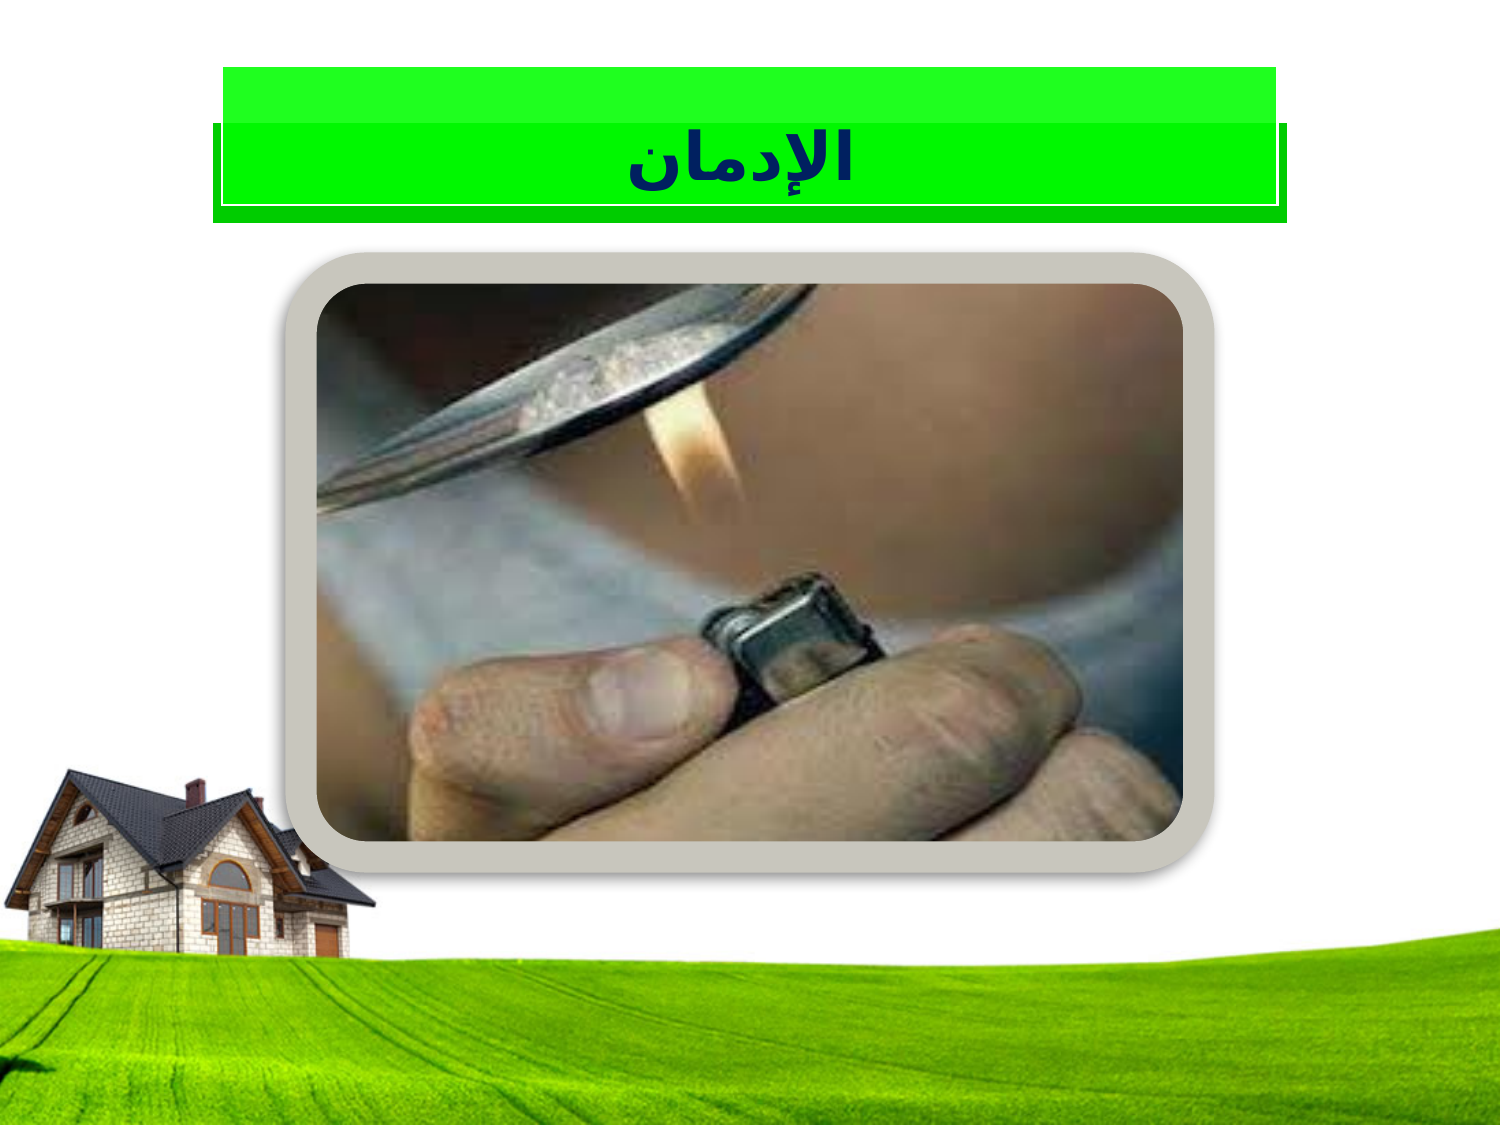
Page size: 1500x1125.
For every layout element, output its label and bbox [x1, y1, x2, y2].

picture [0, 0, 1500, 1125]
text_box [211, 66, 1289, 225]
